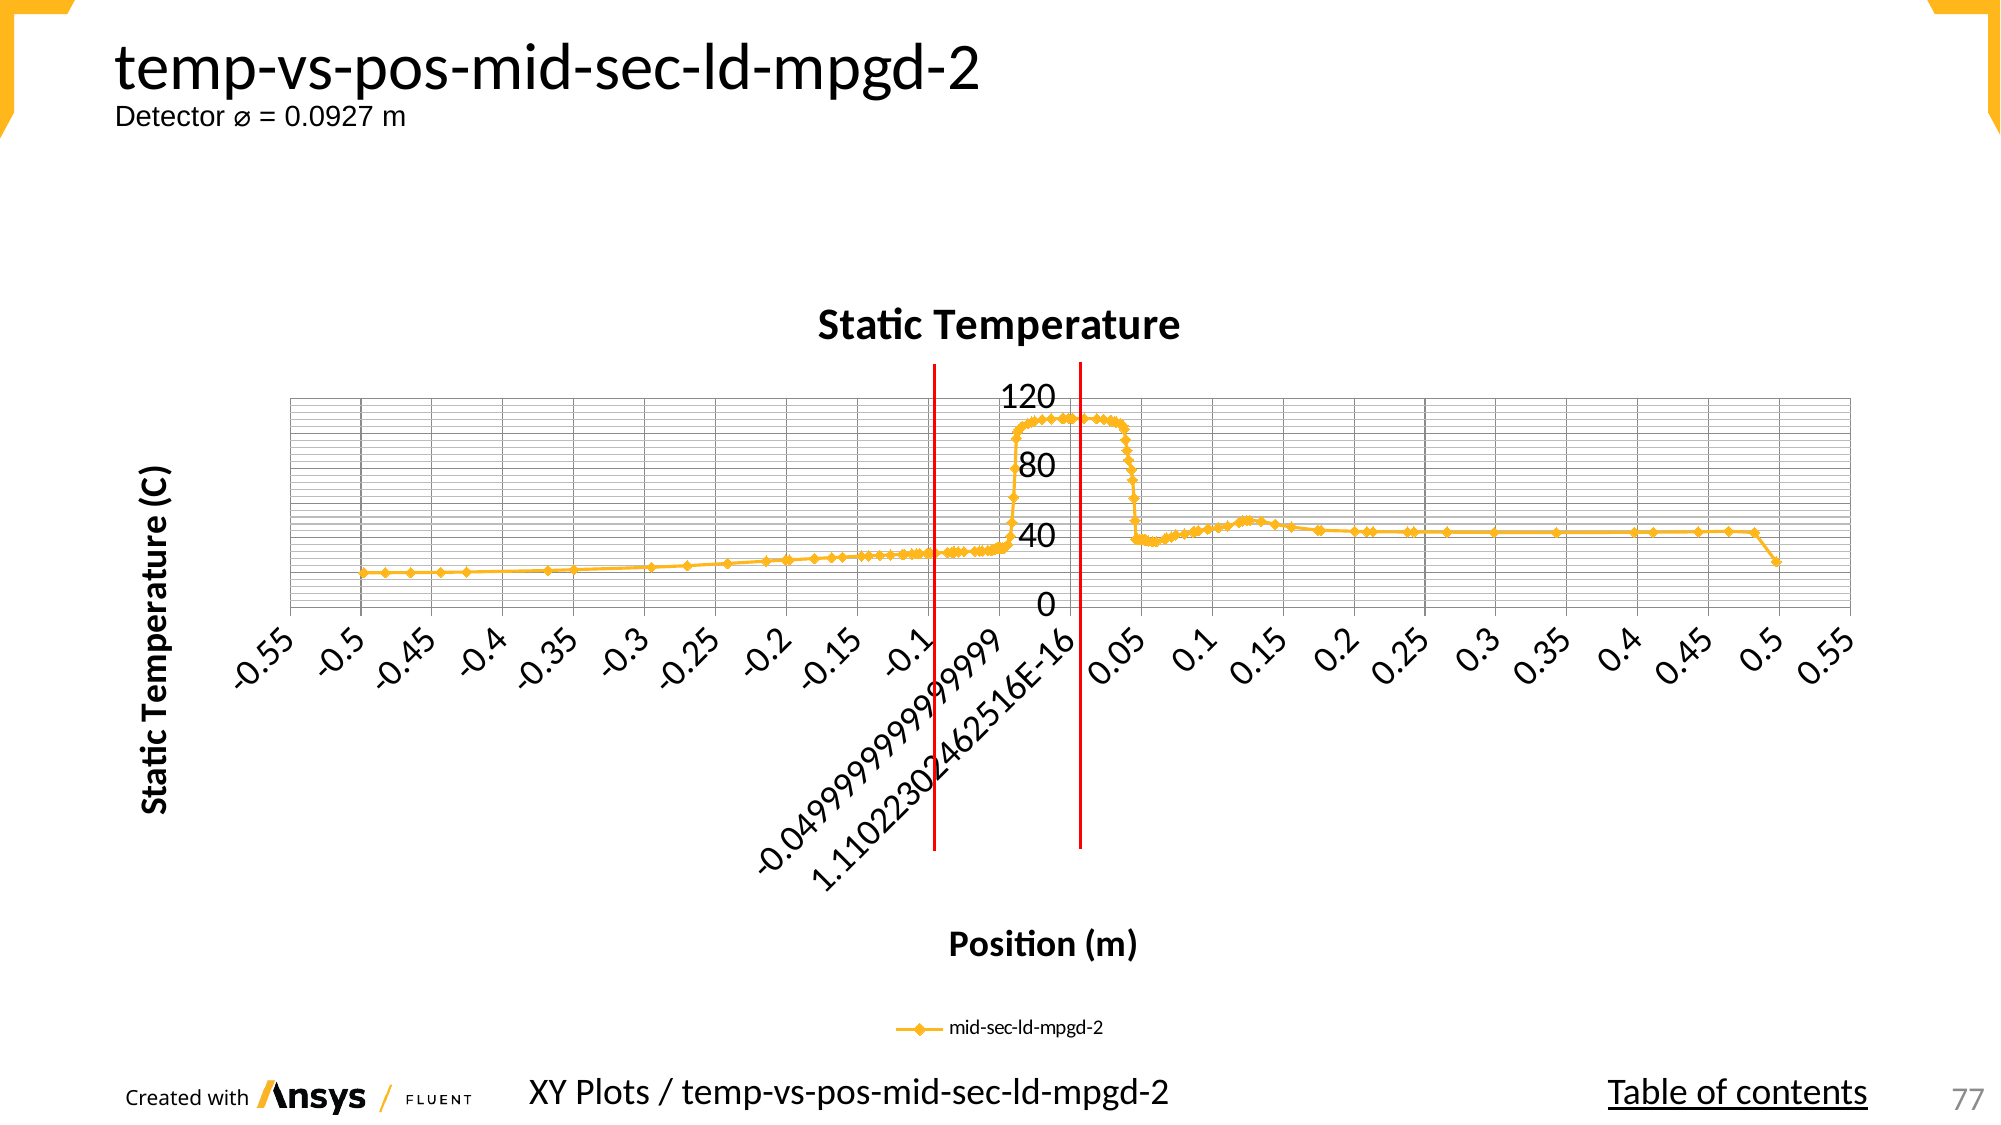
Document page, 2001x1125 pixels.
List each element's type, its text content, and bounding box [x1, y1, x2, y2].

slide_number 77 [1905, 1077, 2000, 1118]
picture [256, 1080, 474, 1115]
chart [99, 268, 1900, 1046]
list Detector ⌀ = 0.0927 m [99, 95, 1900, 245]
title temp-vs-pos-mid-sec-ld-mpgd-2 [99, 24, 1900, 95]
list XY Plots / temp-vs-pos-mid-sec-ld-mpgd-2 [514, 1065, 1587, 1117]
list Table of contents [1593, 1065, 1901, 1117]
